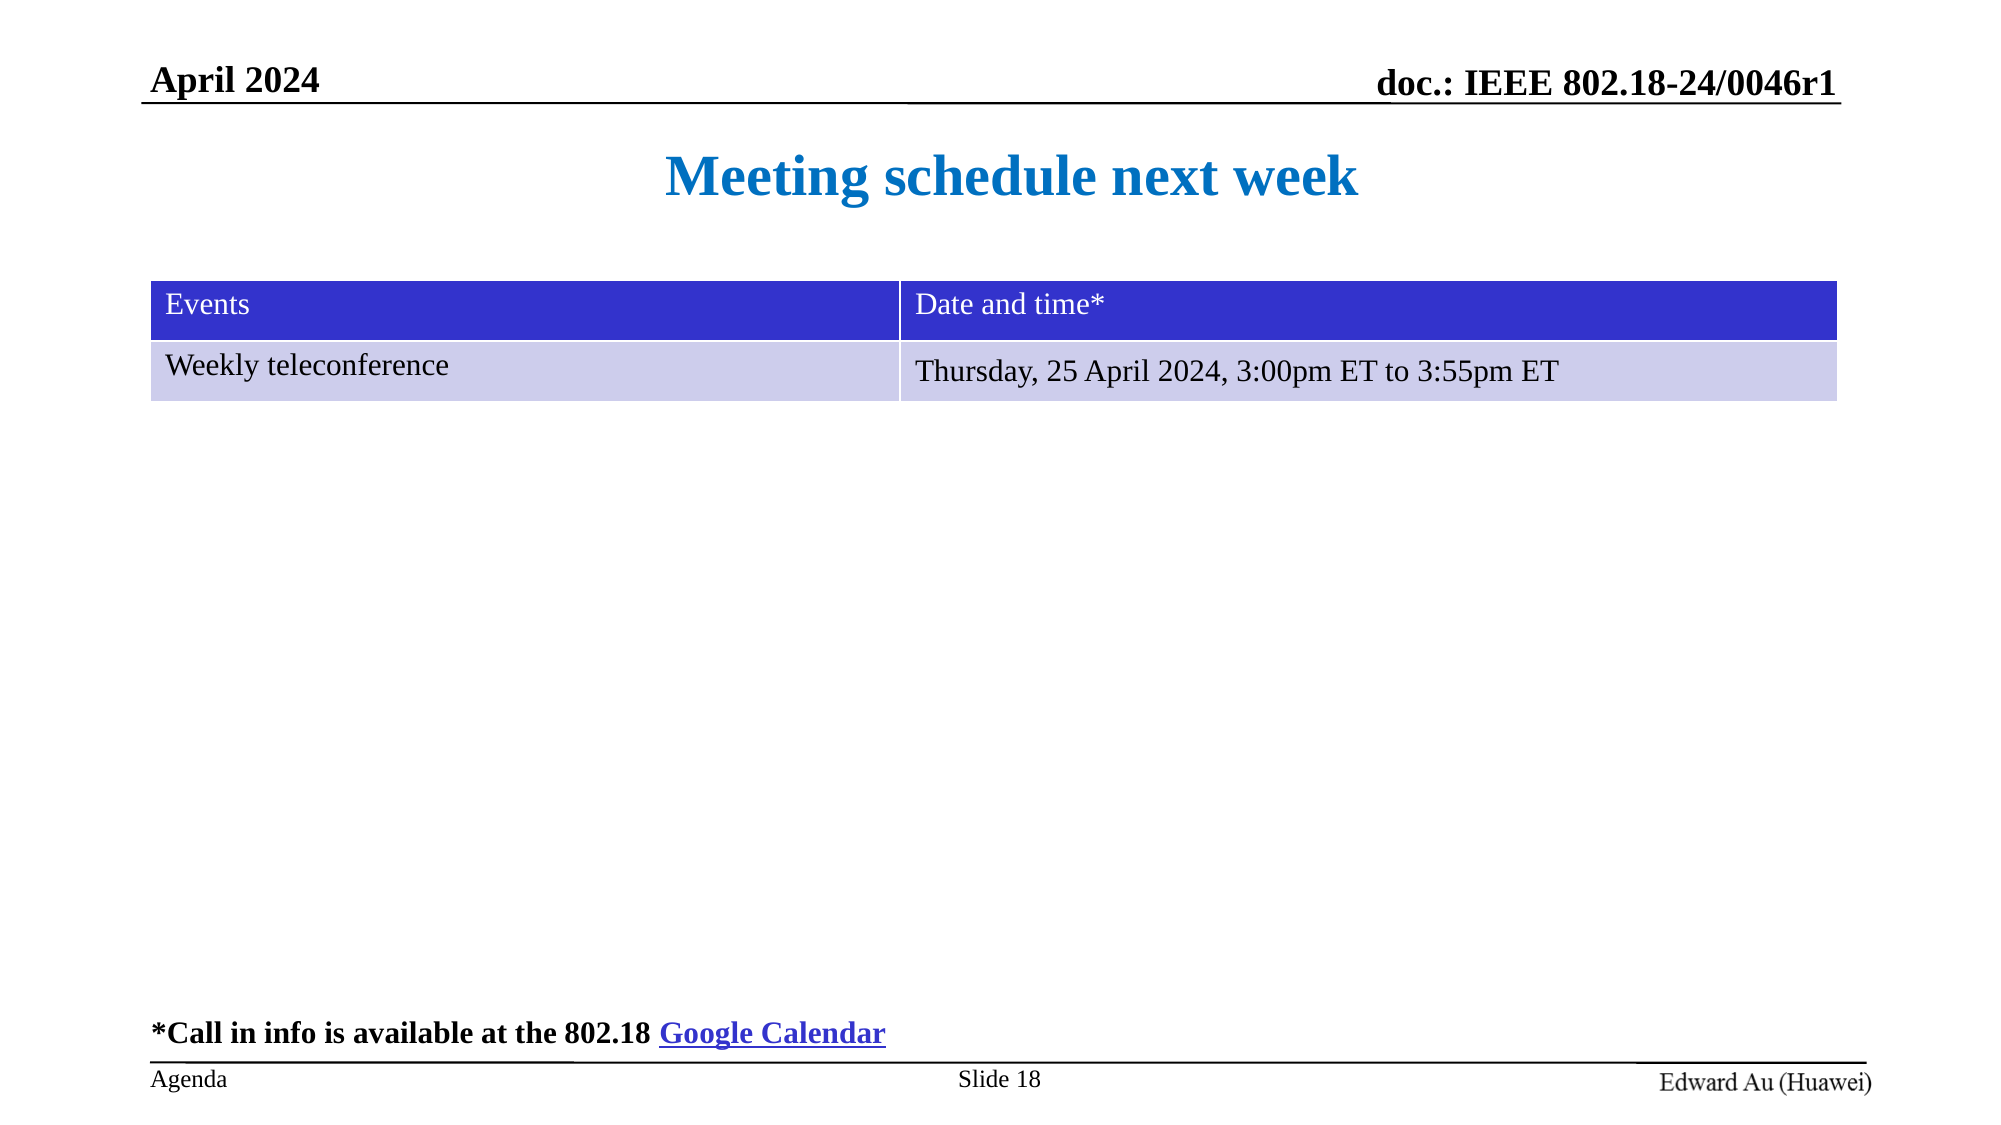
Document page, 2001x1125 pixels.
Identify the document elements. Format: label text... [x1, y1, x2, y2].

text_box *Call in info is available at the 802.18 Google Calendar [136, 1005, 1863, 1058]
table_header Date and time* [901, 281, 1837, 340]
table_cell Thursday, 25 April 2024, 3:00pm ET to 3:55pm ET [901, 342, 1837, 401]
picture [1174, 1058, 1887, 1113]
table_cell Weekly teleconference [151, 342, 899, 401]
title Meeting schedule next week [162, 99, 1864, 246]
table_header Events [151, 281, 899, 340]
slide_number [149, 54, 651, 101]
slide_number Slide 18 [933, 1061, 1067, 1123]
